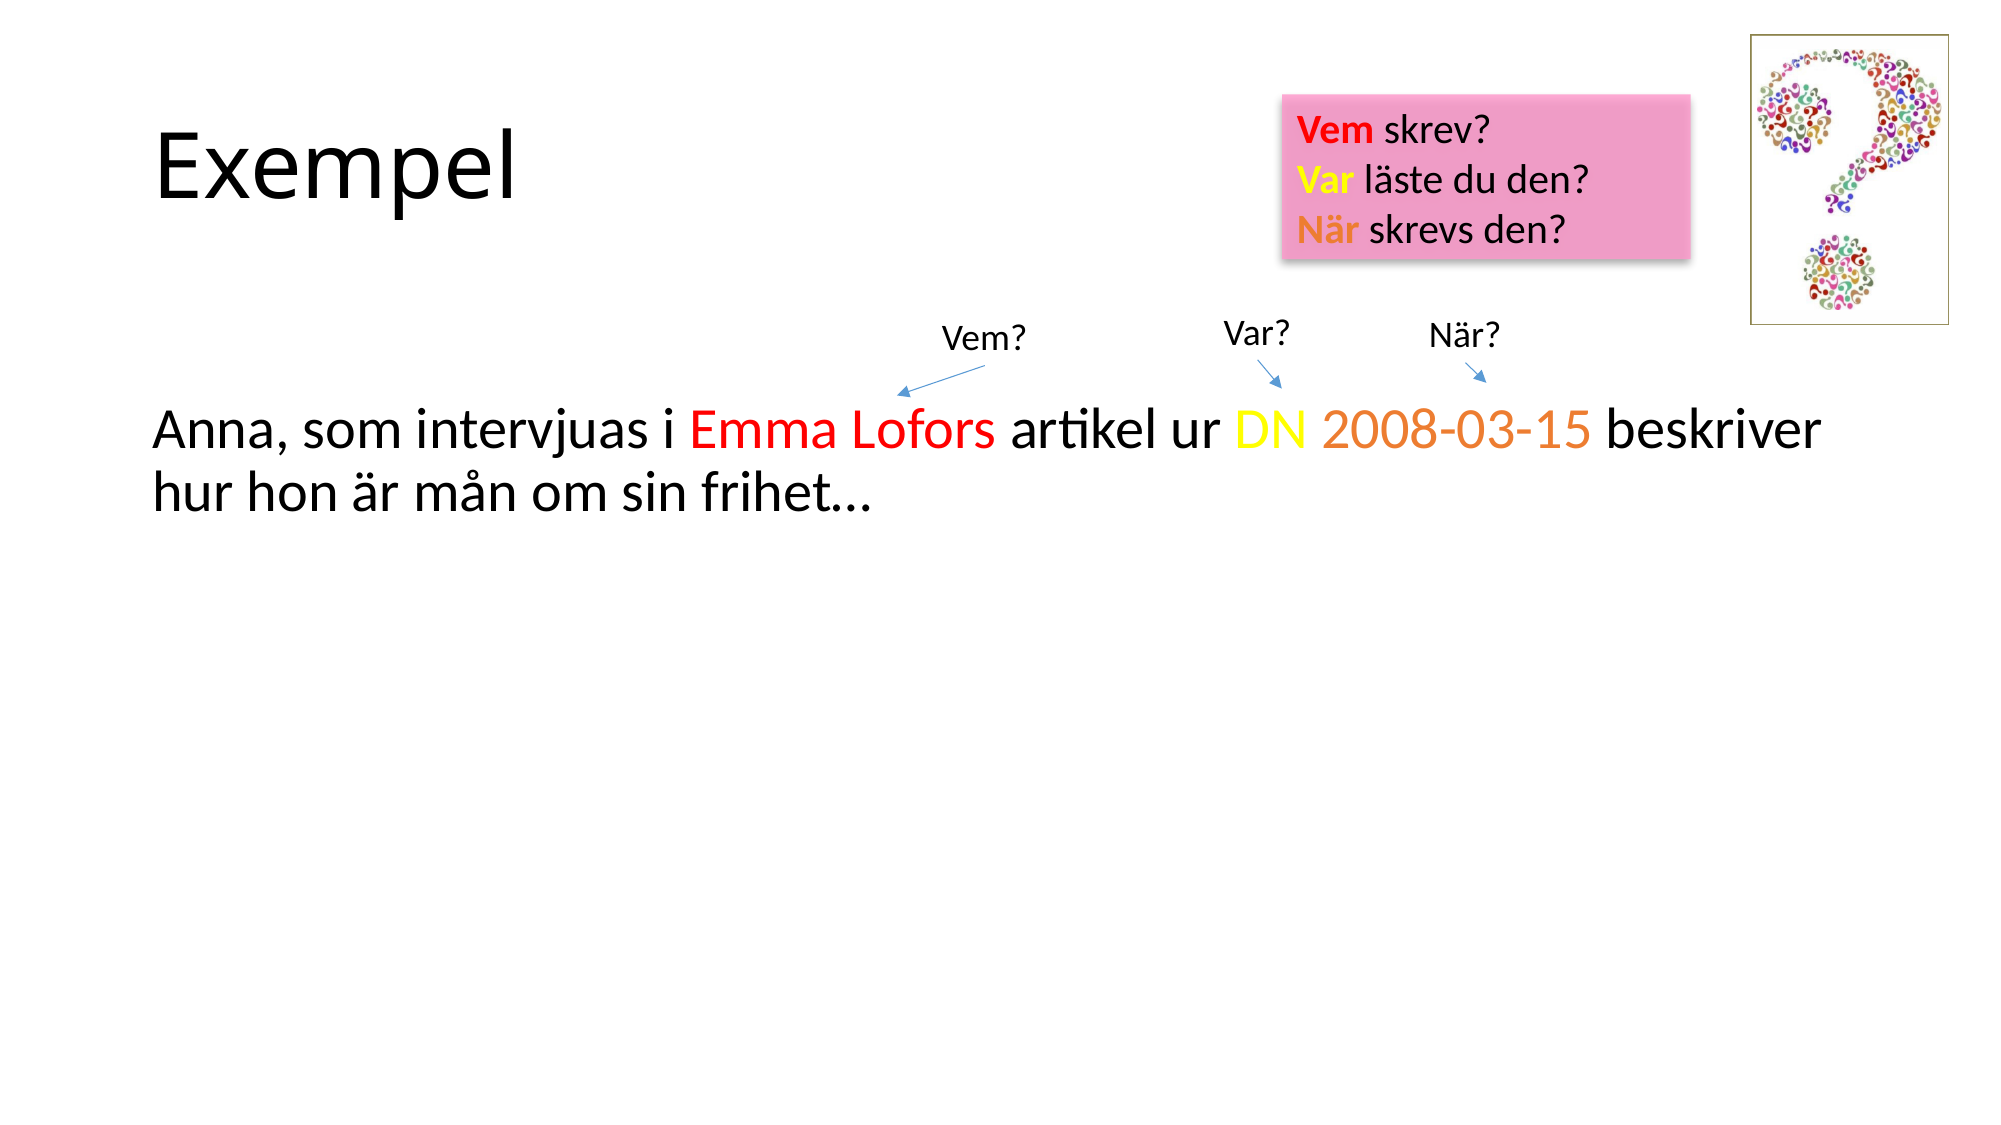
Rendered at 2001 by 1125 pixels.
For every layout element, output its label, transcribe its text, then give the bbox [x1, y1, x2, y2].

text_box Vem? [927, 305, 1043, 366]
picture [1750, 34, 1949, 325]
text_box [1465, 363, 1487, 383]
list Anna, som intervjuas i Emma Lofors artikel ur DN 2008-03-15 beskriver hur hon är mån om sin frihet… [137, 299, 1863, 1014]
title Exempel [137, 59, 1750, 278]
text_box Vem skrev? Var läste du den? När skrevs den? [1282, 94, 1691, 260]
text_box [1257, 360, 1282, 389]
text_box Var? [1208, 300, 1307, 360]
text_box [896, 366, 985, 396]
text_box När? [1414, 302, 1517, 363]
